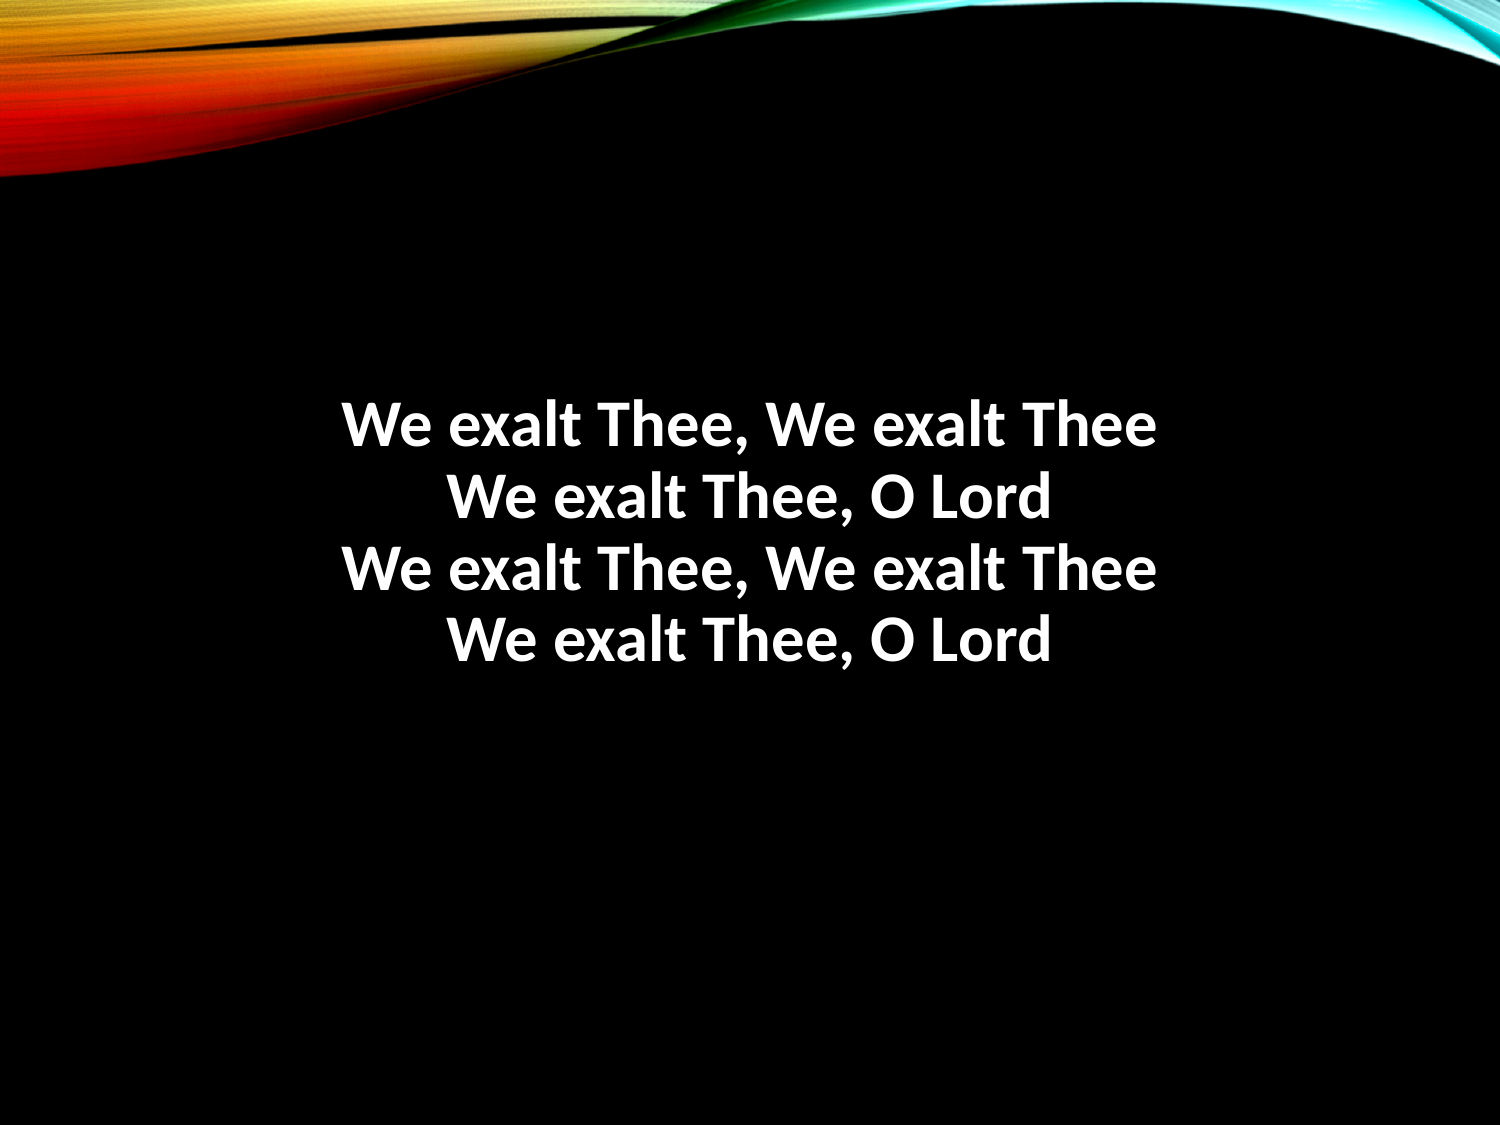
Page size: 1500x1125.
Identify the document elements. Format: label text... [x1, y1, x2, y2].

picture [0, 0, 1500, 178]
list We exalt Thee, We exalt Thee We exalt Thee, O Lord We exalt Thee, We exalt Thee We exalt Thee, O Lord [0, 187, 1500, 1100]
